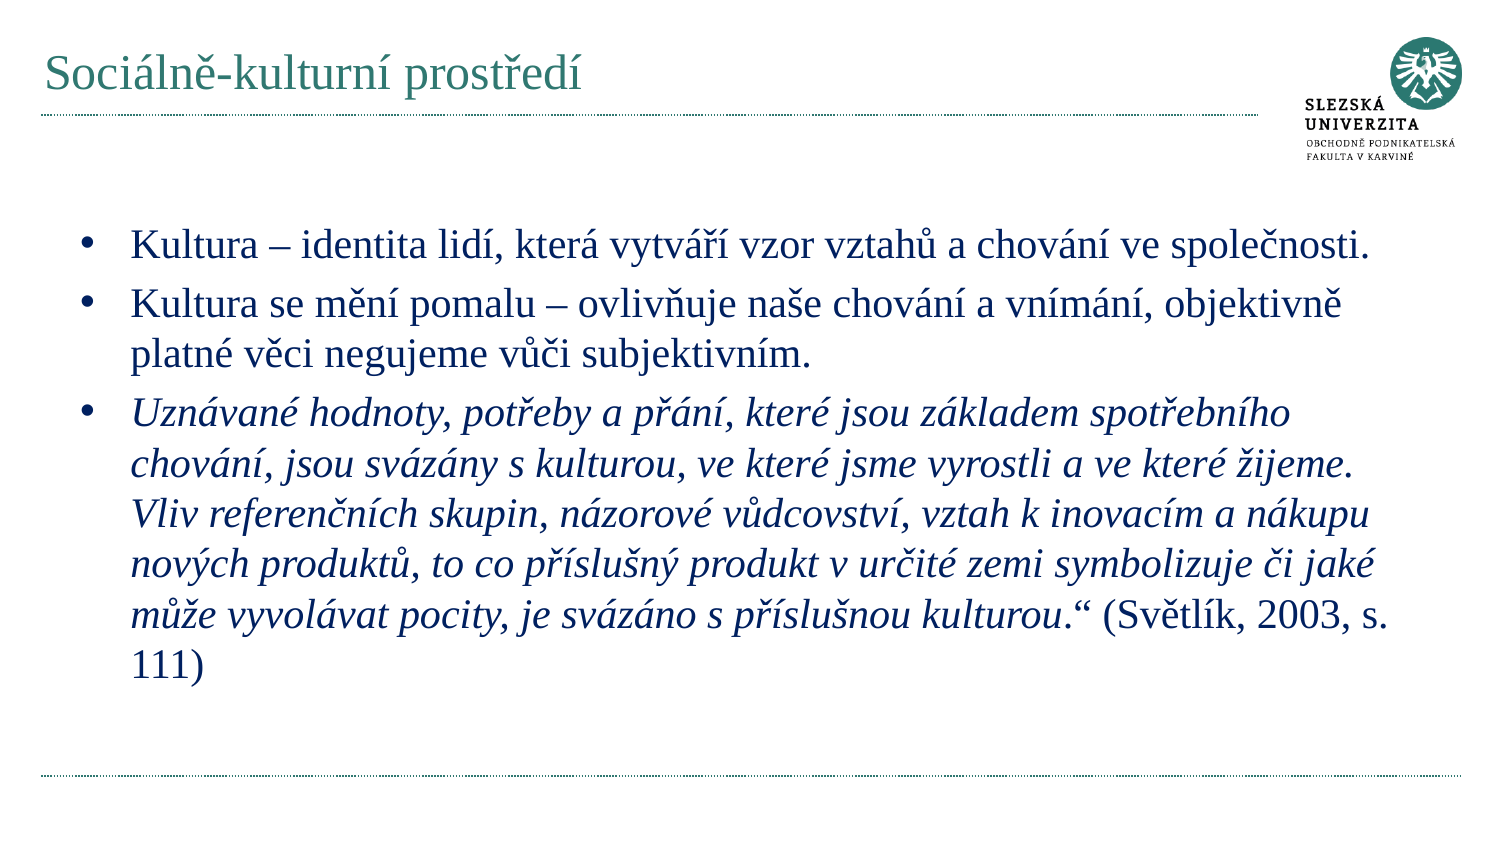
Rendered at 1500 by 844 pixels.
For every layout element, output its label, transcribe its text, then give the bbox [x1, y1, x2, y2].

title Sociálně-kulturní prostředí [29, 32, 668, 116]
text_box Kultura – identita lidí, která vytváří vzor vztahů a chování ve společnosti. Kultura se mění pomalu – ovlivňuje naše chování a vnímání, objektivně platné věci negujeme vůči subjektivním. Uznávané hodnoty, potřeby a přání, které jsou základem spotřebního chování, jsou svázány s kulturou, ve které jsme vyrostli a ve které žijeme. Vliv referenčních skupin, názorové vůdcovství, vztah k inovacím a nákupu nových produktů, to co příslušný produkt v určité zemi symbolizuje či jaké může vyvolávat pocity, je svázáno s příslušnou kulturou.“ (Světlík, 2003, s. 111) [64, 209, 1424, 729]
picture [1305, 37, 1462, 160]
